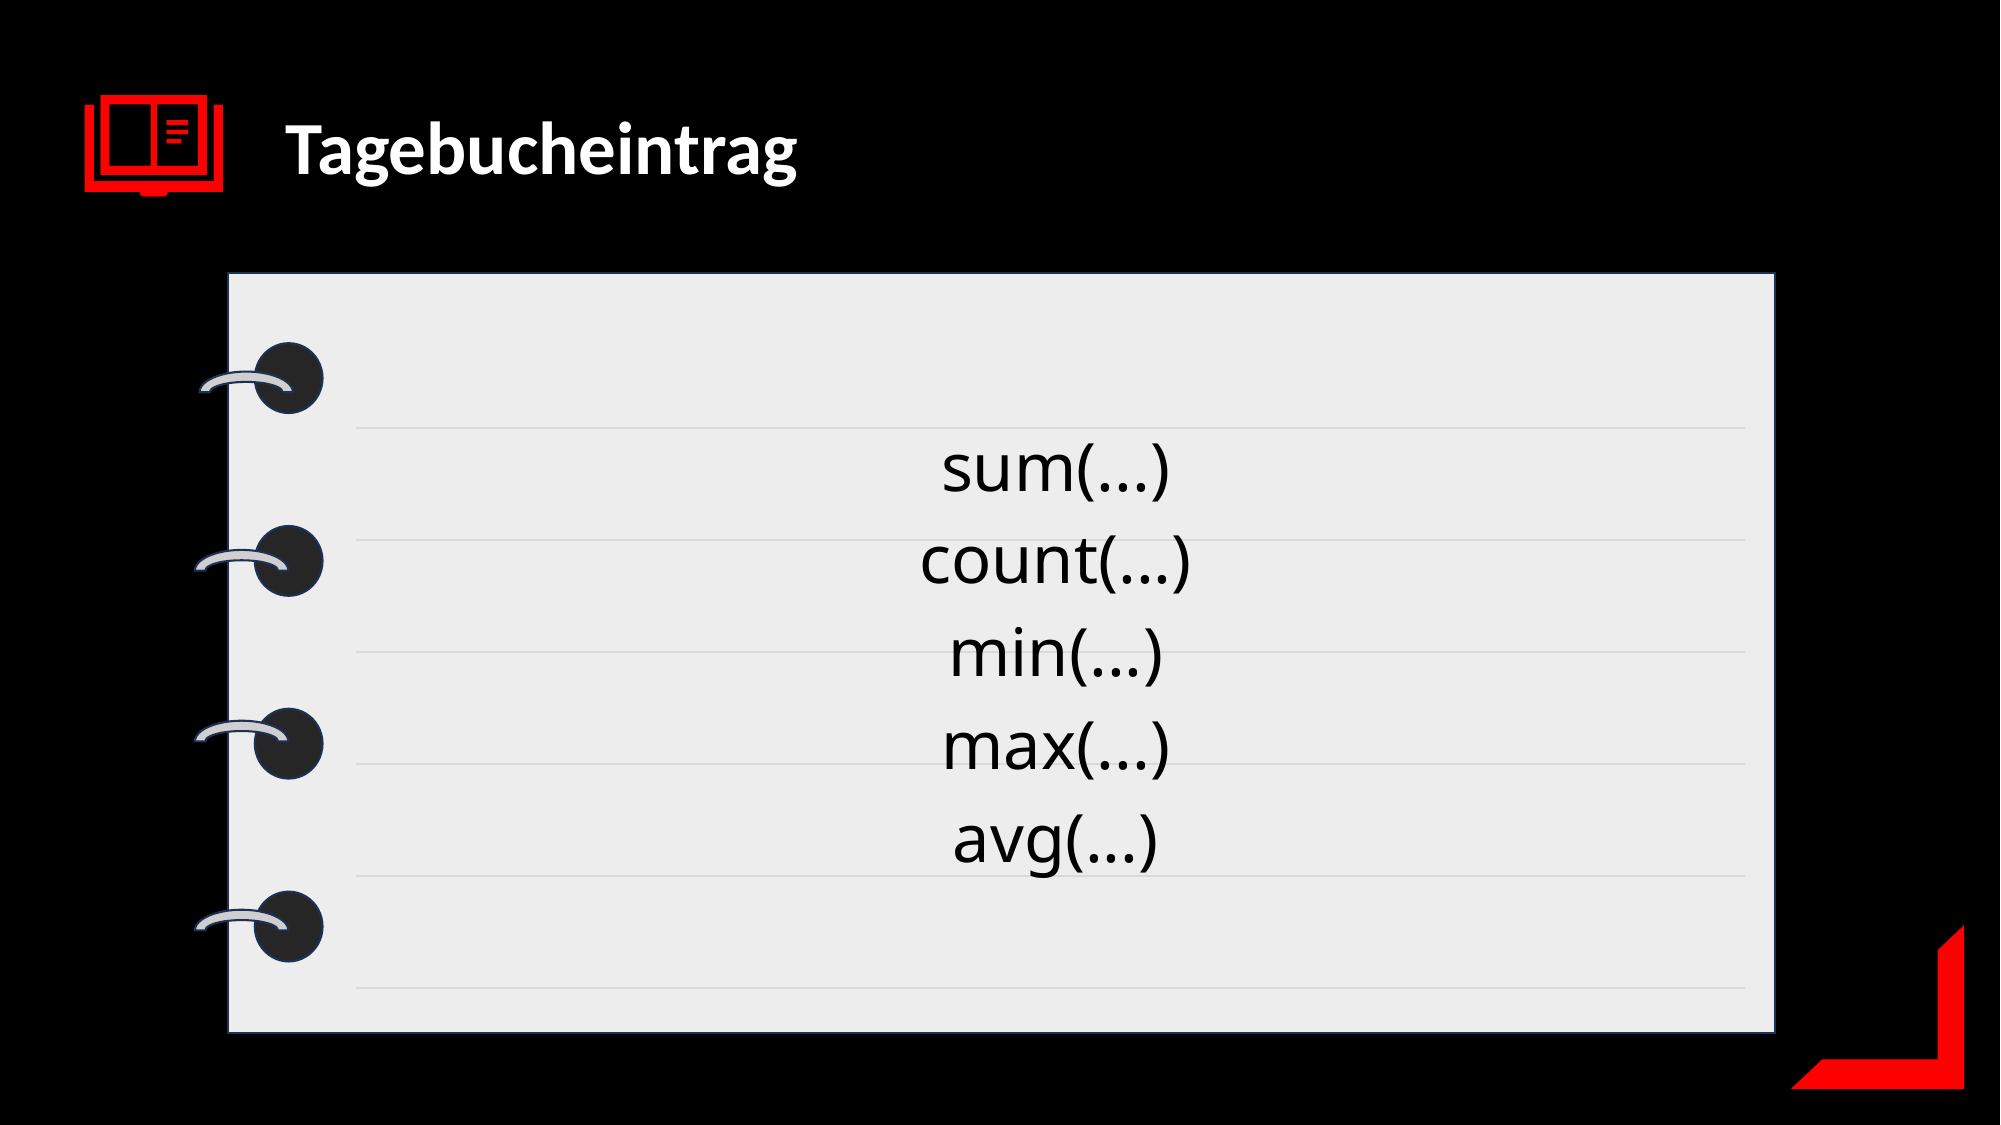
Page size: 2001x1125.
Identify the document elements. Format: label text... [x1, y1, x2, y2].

picture [78, 70, 229, 220]
list sum(...) count(...) min(...) max(...) avg(...) [437, 295, 1675, 1015]
